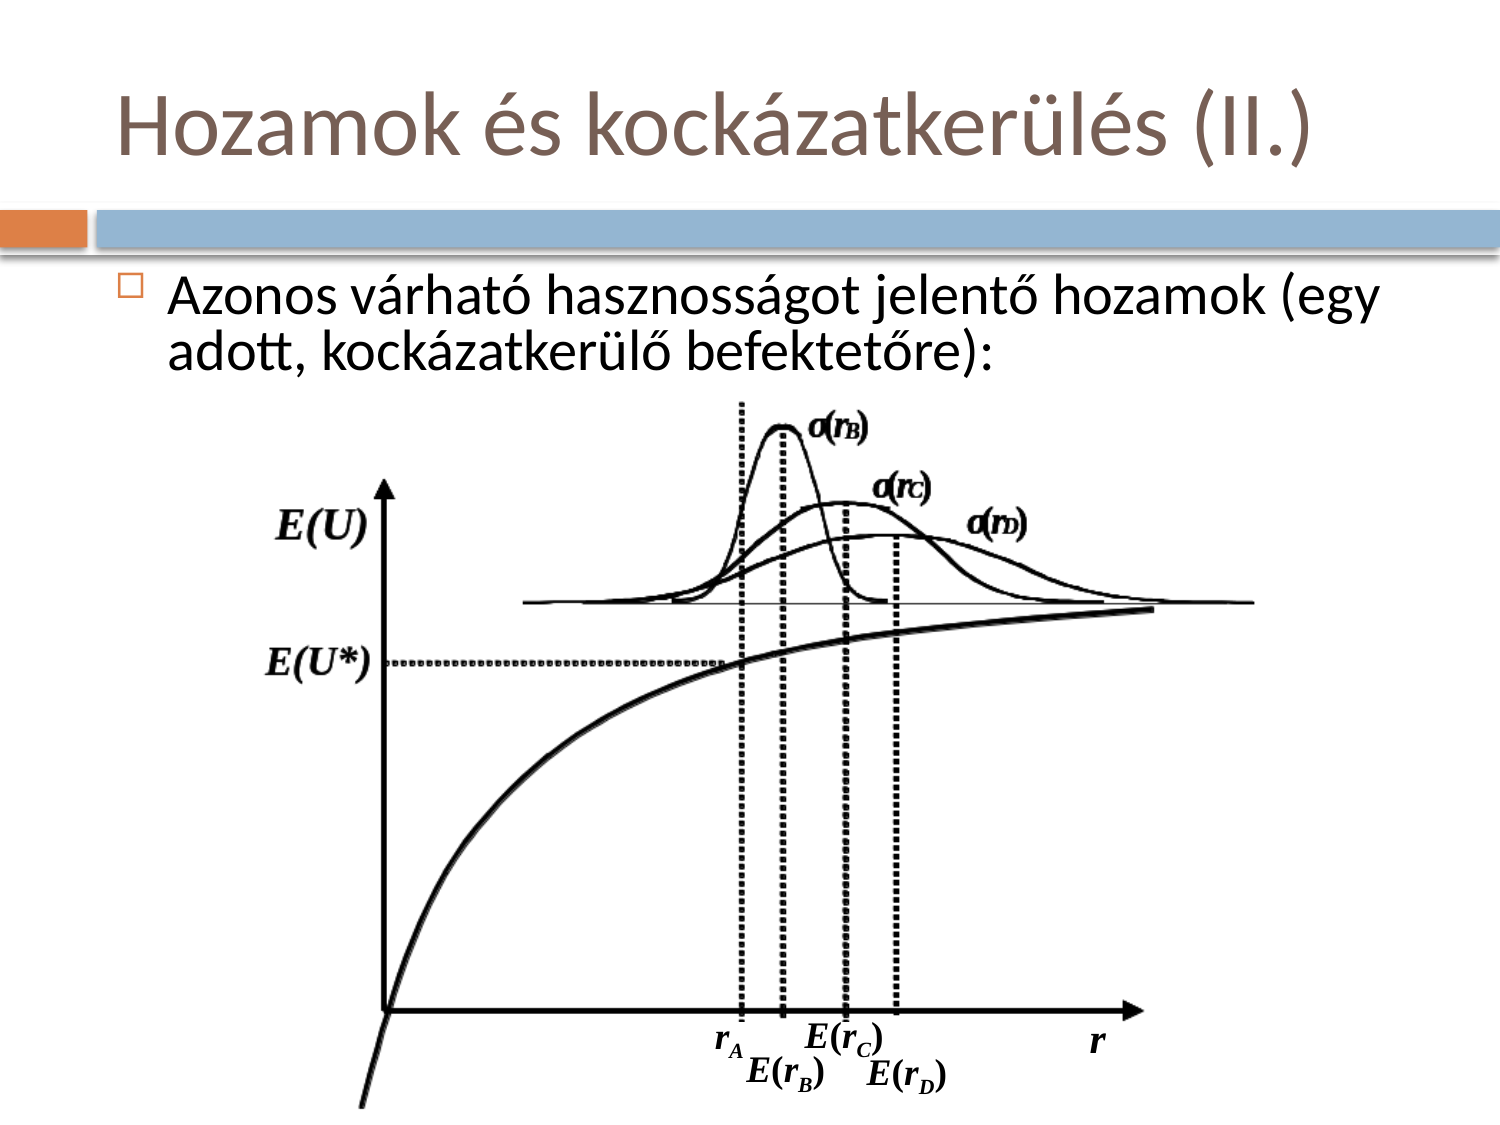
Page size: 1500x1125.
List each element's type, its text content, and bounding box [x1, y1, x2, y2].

picture [251, 400, 1257, 1112]
list Azonos várható hasznosságot jelentő hozamok (egy adott, kockázatkerülő befektetőre): [100, 262, 1438, 1000]
title Hozamok és kockázatkerülés (II.) [100, 37, 1438, 200]
